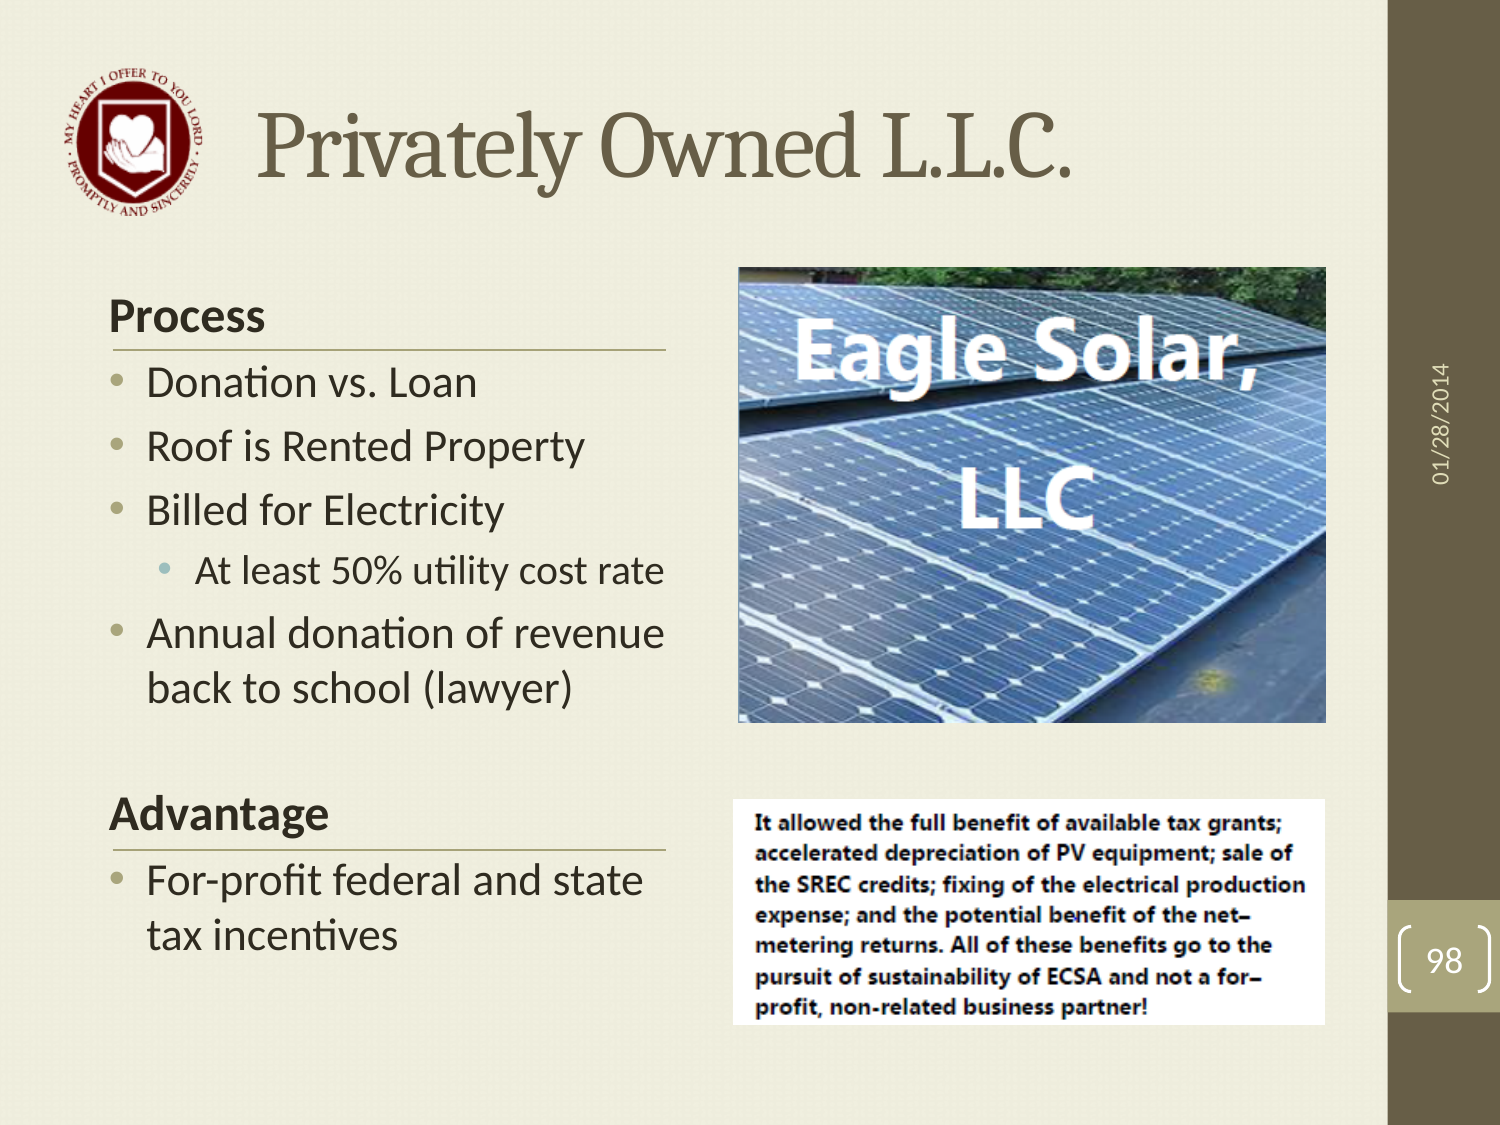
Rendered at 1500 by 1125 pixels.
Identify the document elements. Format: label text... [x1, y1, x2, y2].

picture [737, 267, 1326, 723]
text_box Process Donation vs. Loan Roof is Rented Property Billed for Electricity At least 50% utility cost rate Annual donation of revenue back to school (lawyer) Advantage For-profit federal and state tax incentives [74, 274, 688, 992]
slide_number 98 [1397, 924, 1492, 994]
picture [45, 62, 214, 216]
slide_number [1408, 100, 1469, 501]
title Privately Owned L.L.C. [240, 45, 1325, 233]
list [732, 799, 1326, 1026]
